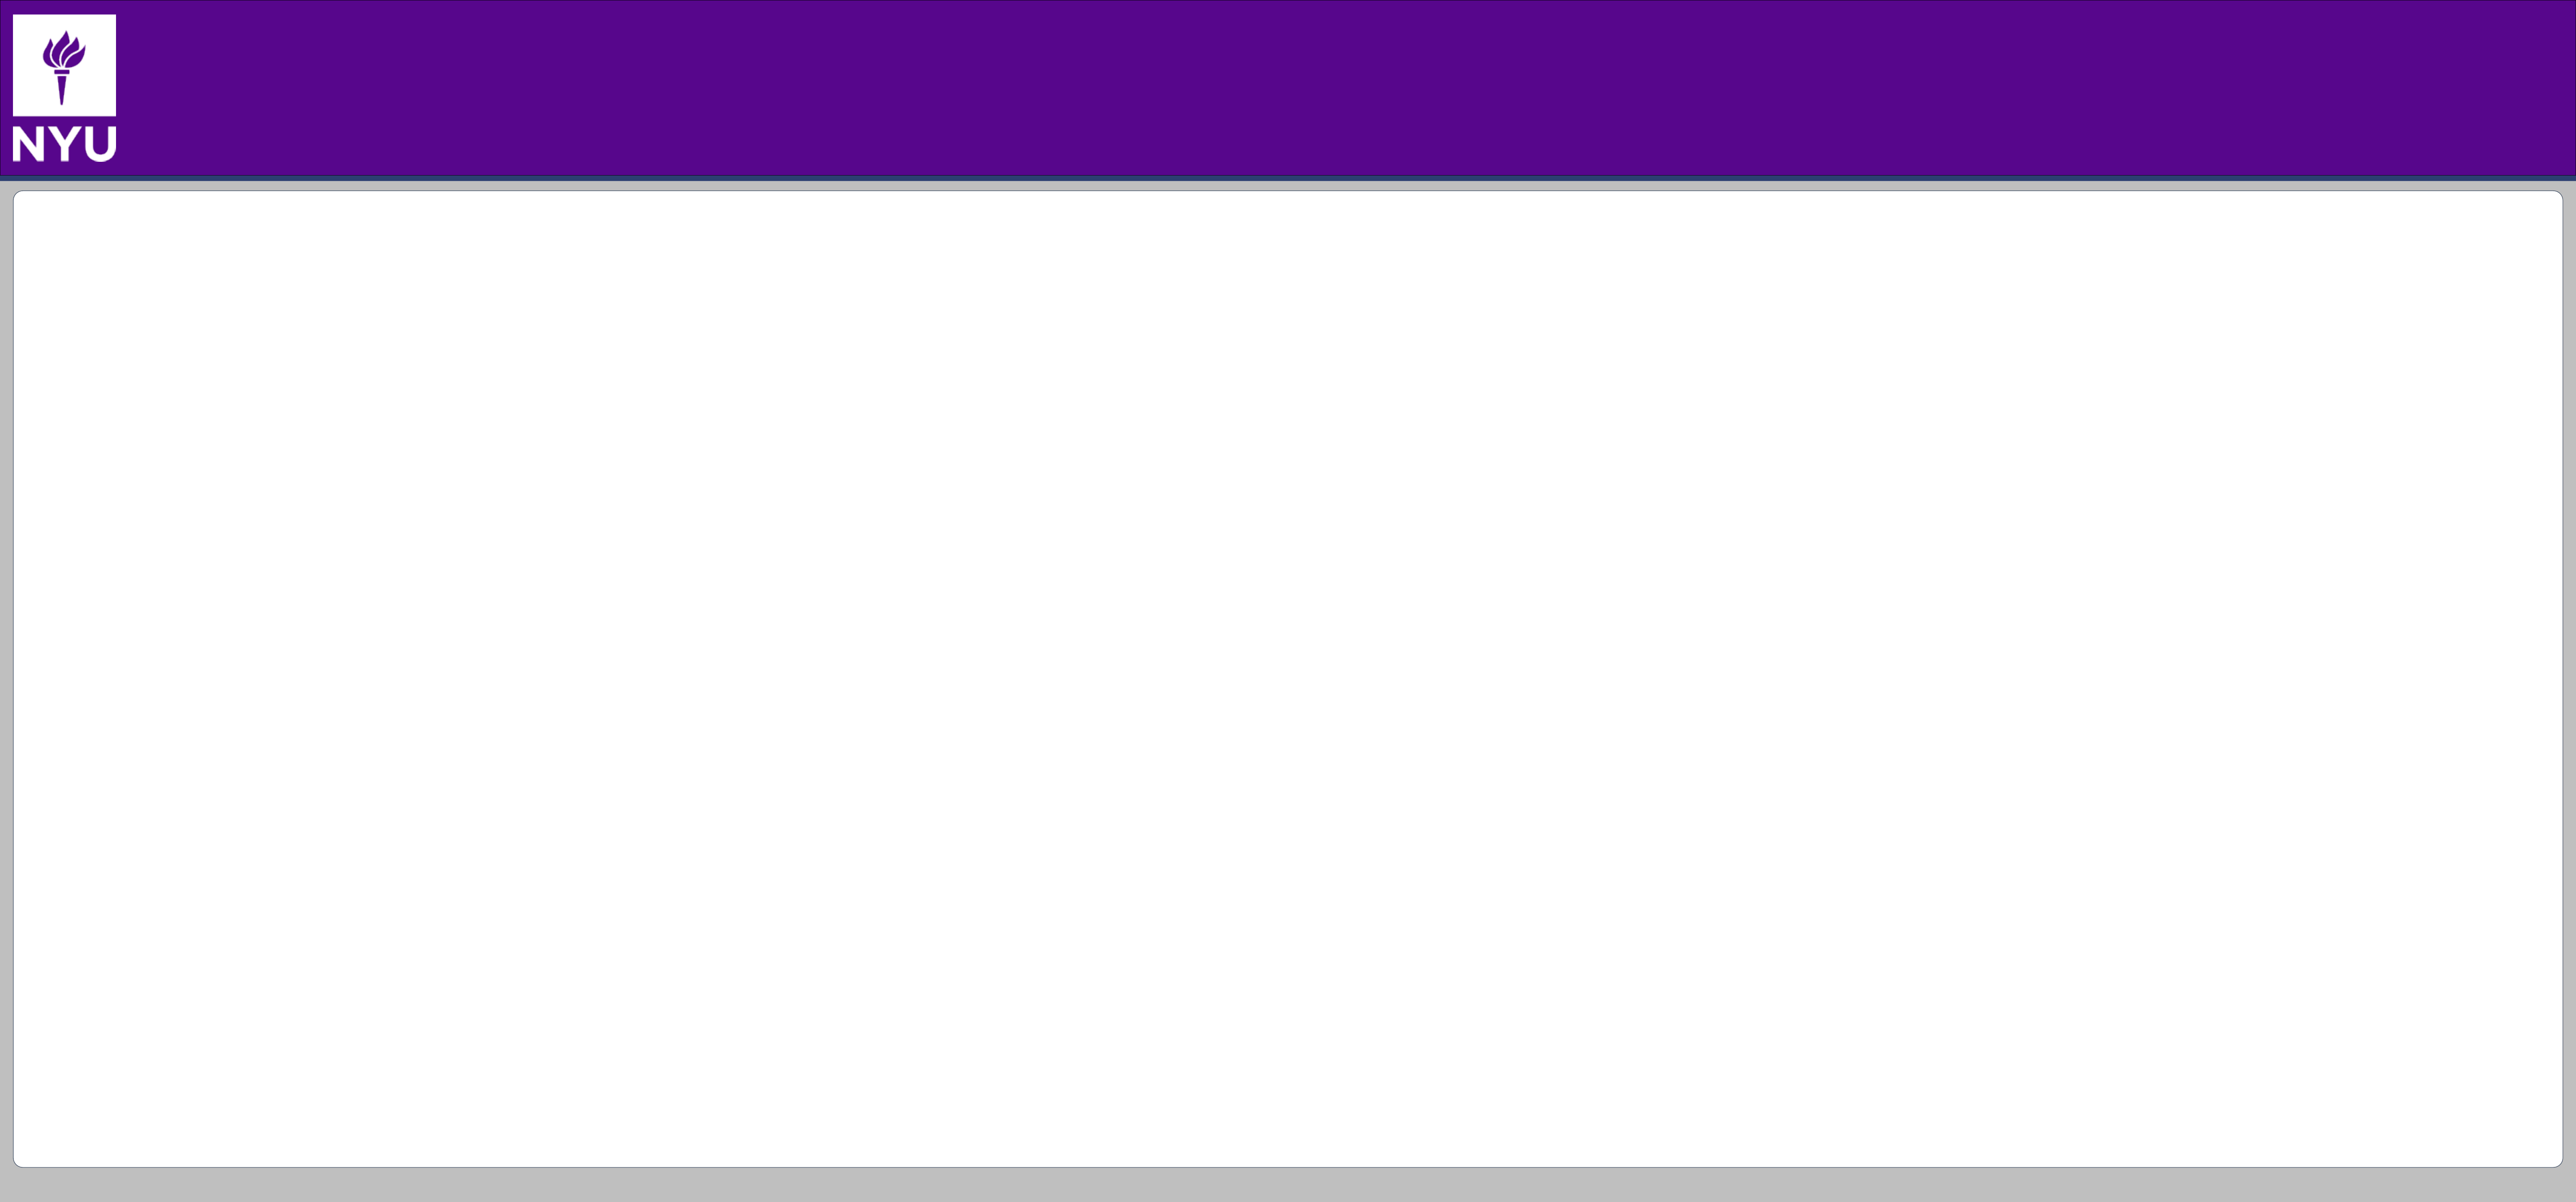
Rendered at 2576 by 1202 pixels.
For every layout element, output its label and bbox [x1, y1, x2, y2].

picture [13, 15, 116, 162]
